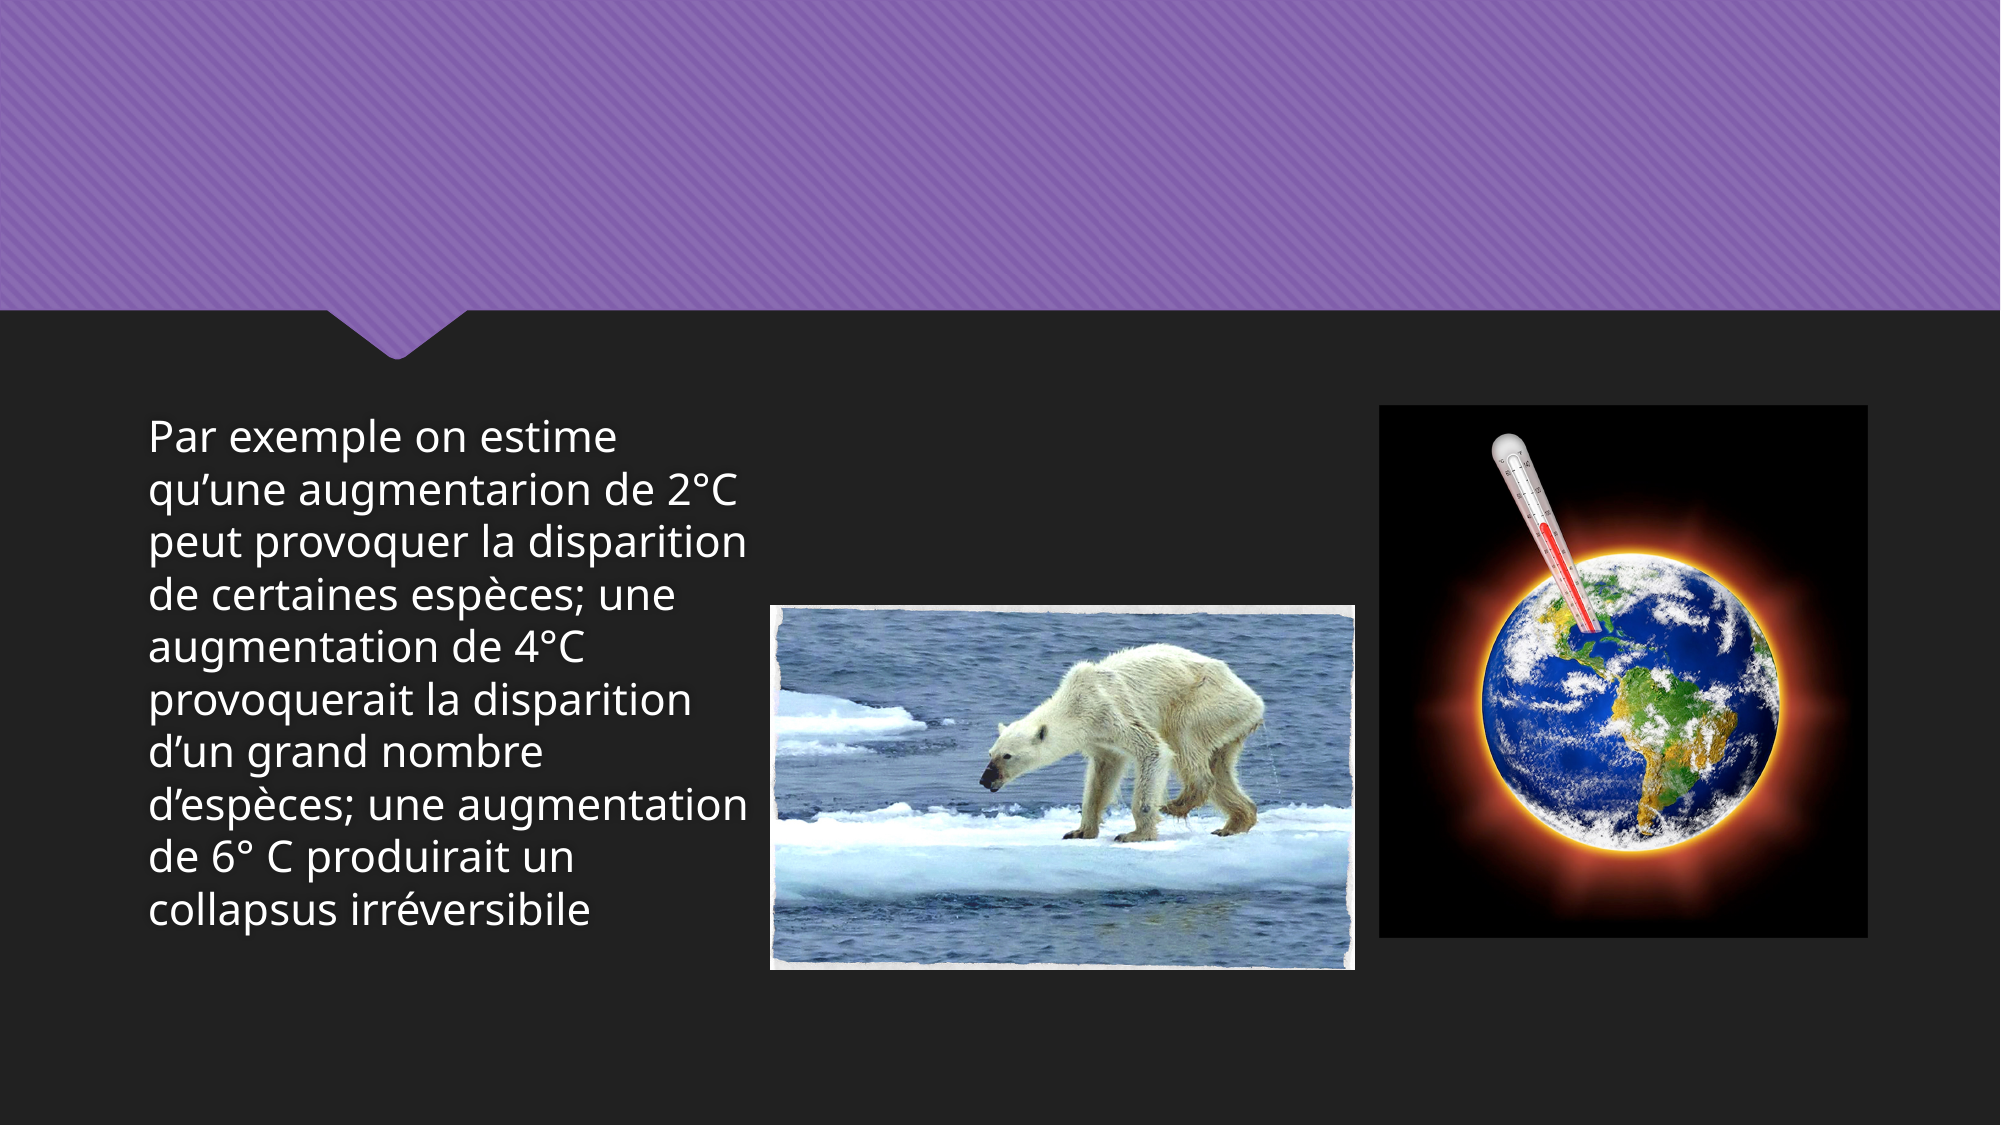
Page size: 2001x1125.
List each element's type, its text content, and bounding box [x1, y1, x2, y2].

list Par exemple on estime qu’une augmentarion de 2°C peut provoquer la disparition de certaines espèces; une augmentation de 4°C provoquerait la disparition d’un grand nombre d’espèces; une augmentation de 6° C produirait un collapsus irréversibile [132, 373, 771, 970]
picture [770, 605, 1355, 970]
picture [1378, 405, 1868, 938]
